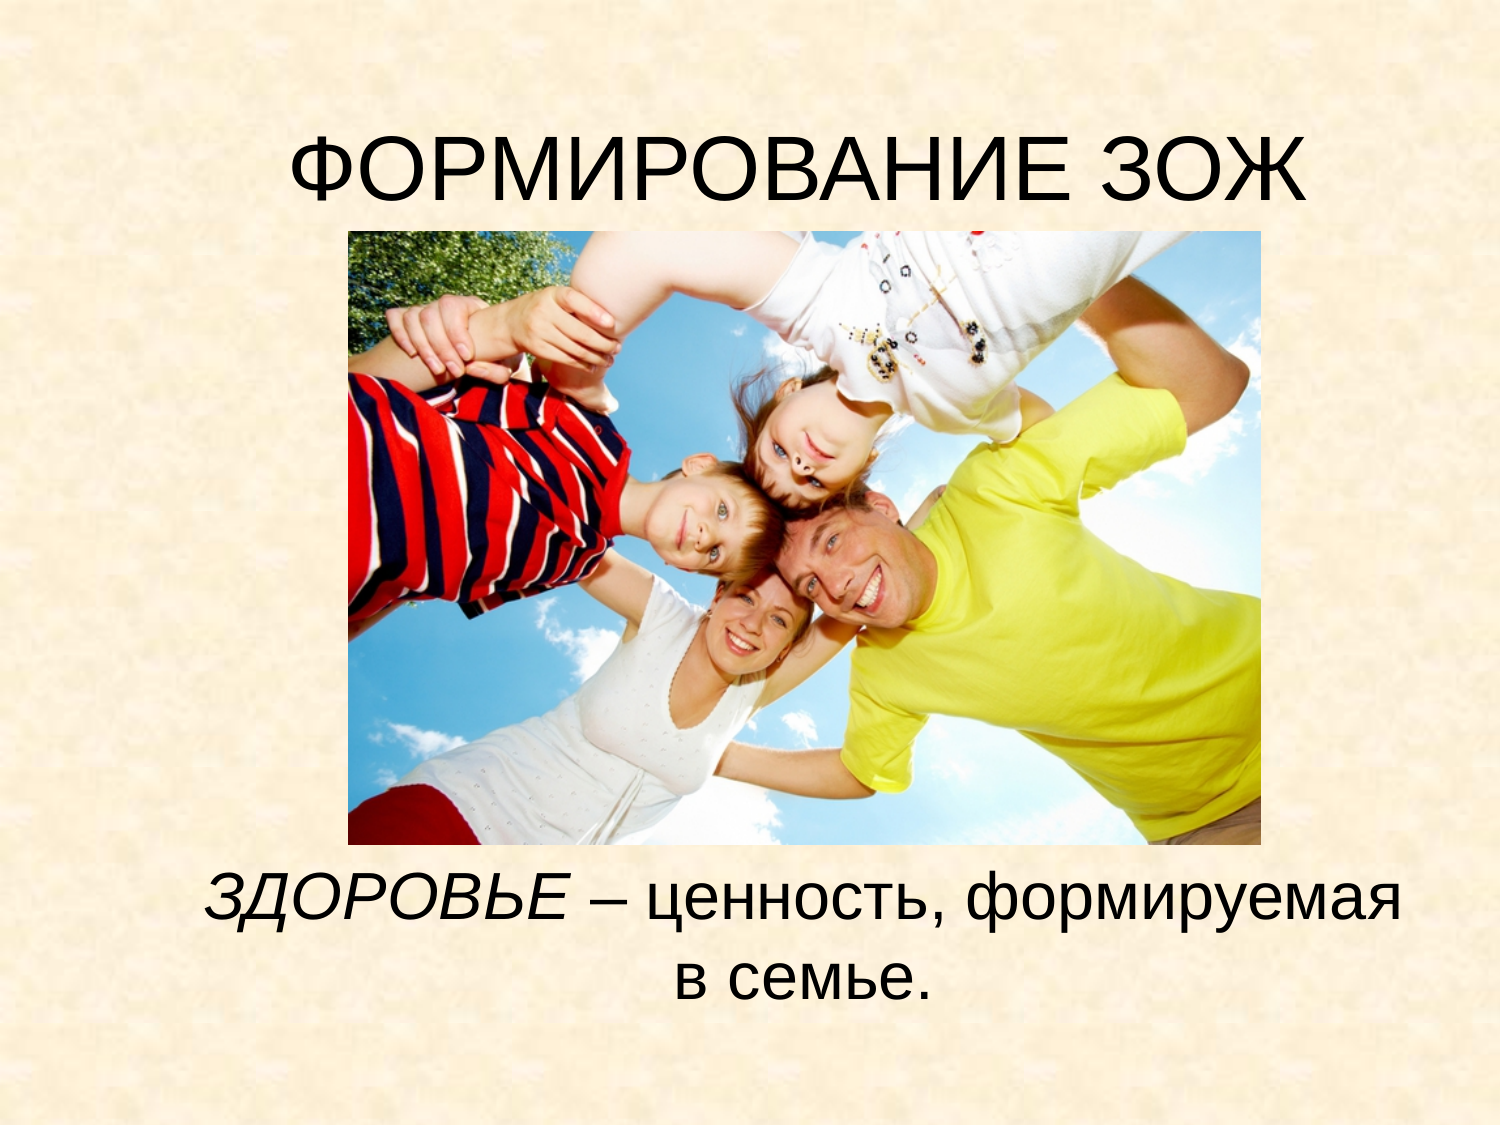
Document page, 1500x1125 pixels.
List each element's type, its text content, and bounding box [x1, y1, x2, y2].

subtitle ЗДОРОВЬЕ – ценность, формируемая в семье. [175, 845, 1434, 975]
title ФОРМИРОВАНИЕ ЗОЖ [147, 42, 1423, 284]
picture [0, 0, 1500, 1125]
